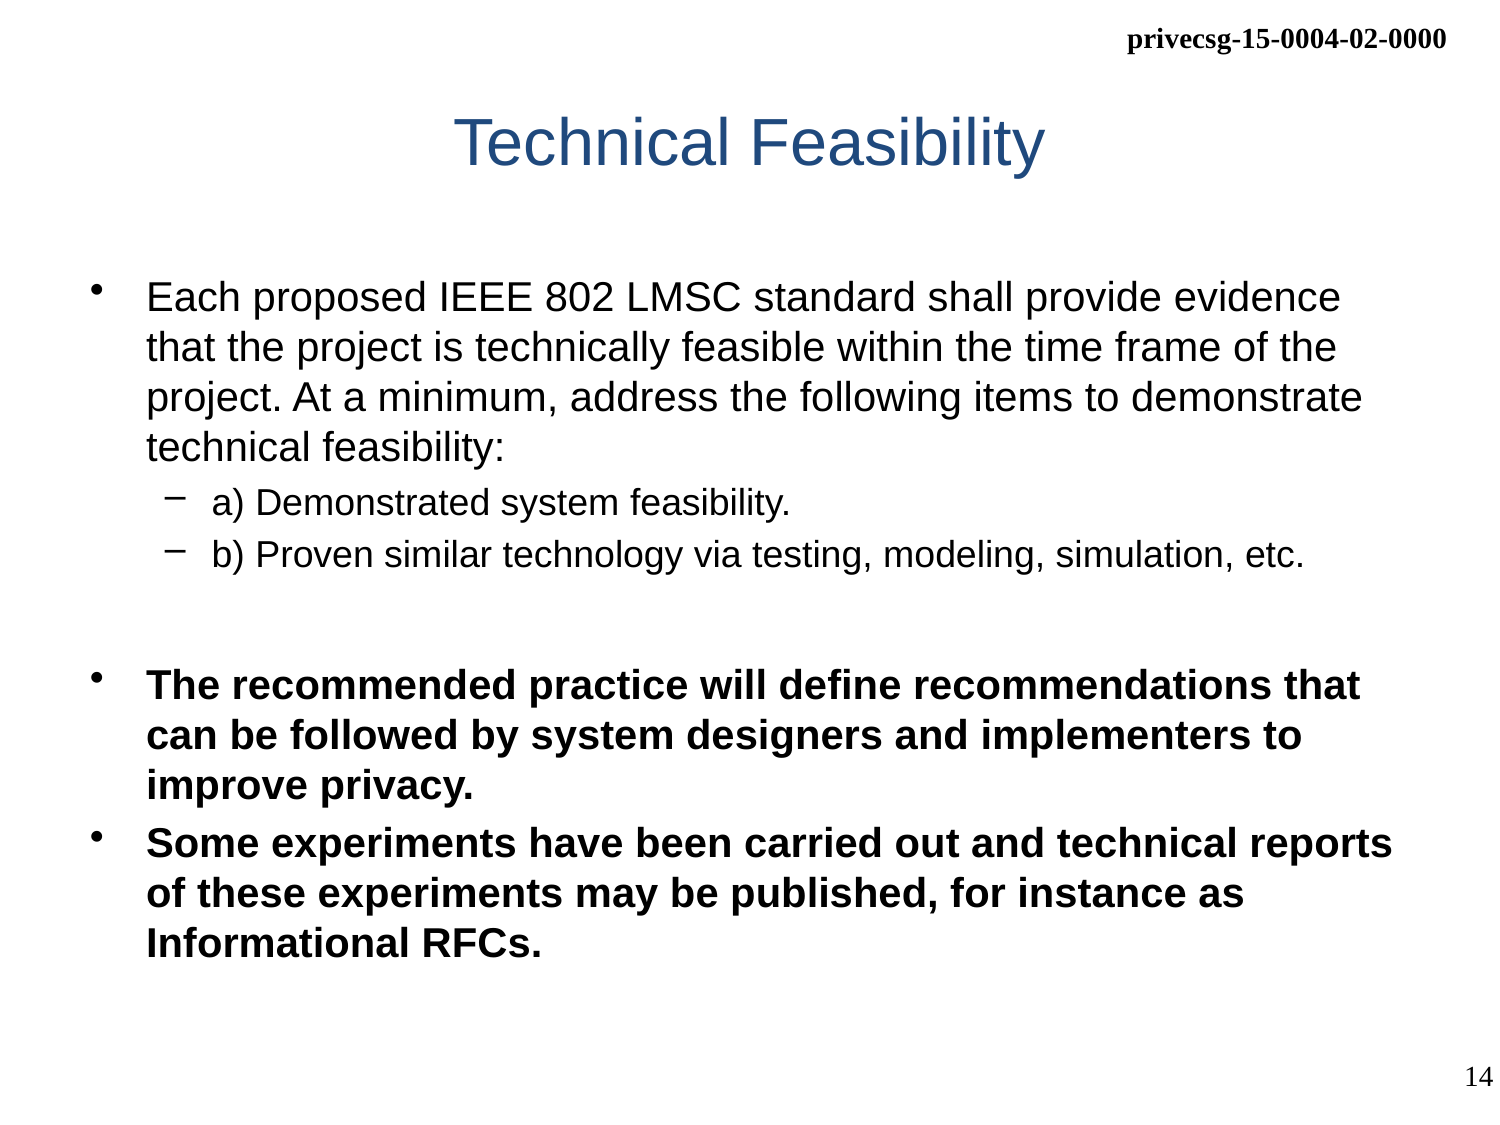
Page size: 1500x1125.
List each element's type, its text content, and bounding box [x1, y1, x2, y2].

list Each proposed IEEE 802 LMSC standard shall provide evidence that the project is technically feasible within the time frame of the project. At a minimum, address the following items to demonstrate technical feasibility: a) Demonstrated system feasibility. b) Proven similar technology via testing, modeling, simulation, etc. The recommended practice will define recommendations that can be followed by system designers and implementers to improve privacy. Some experiments have been carried out and technical reports of these experiments may be published, for instance as Informational RFCs. [75, 262, 1425, 1005]
title Technical Feasibility [75, 45, 1425, 233]
